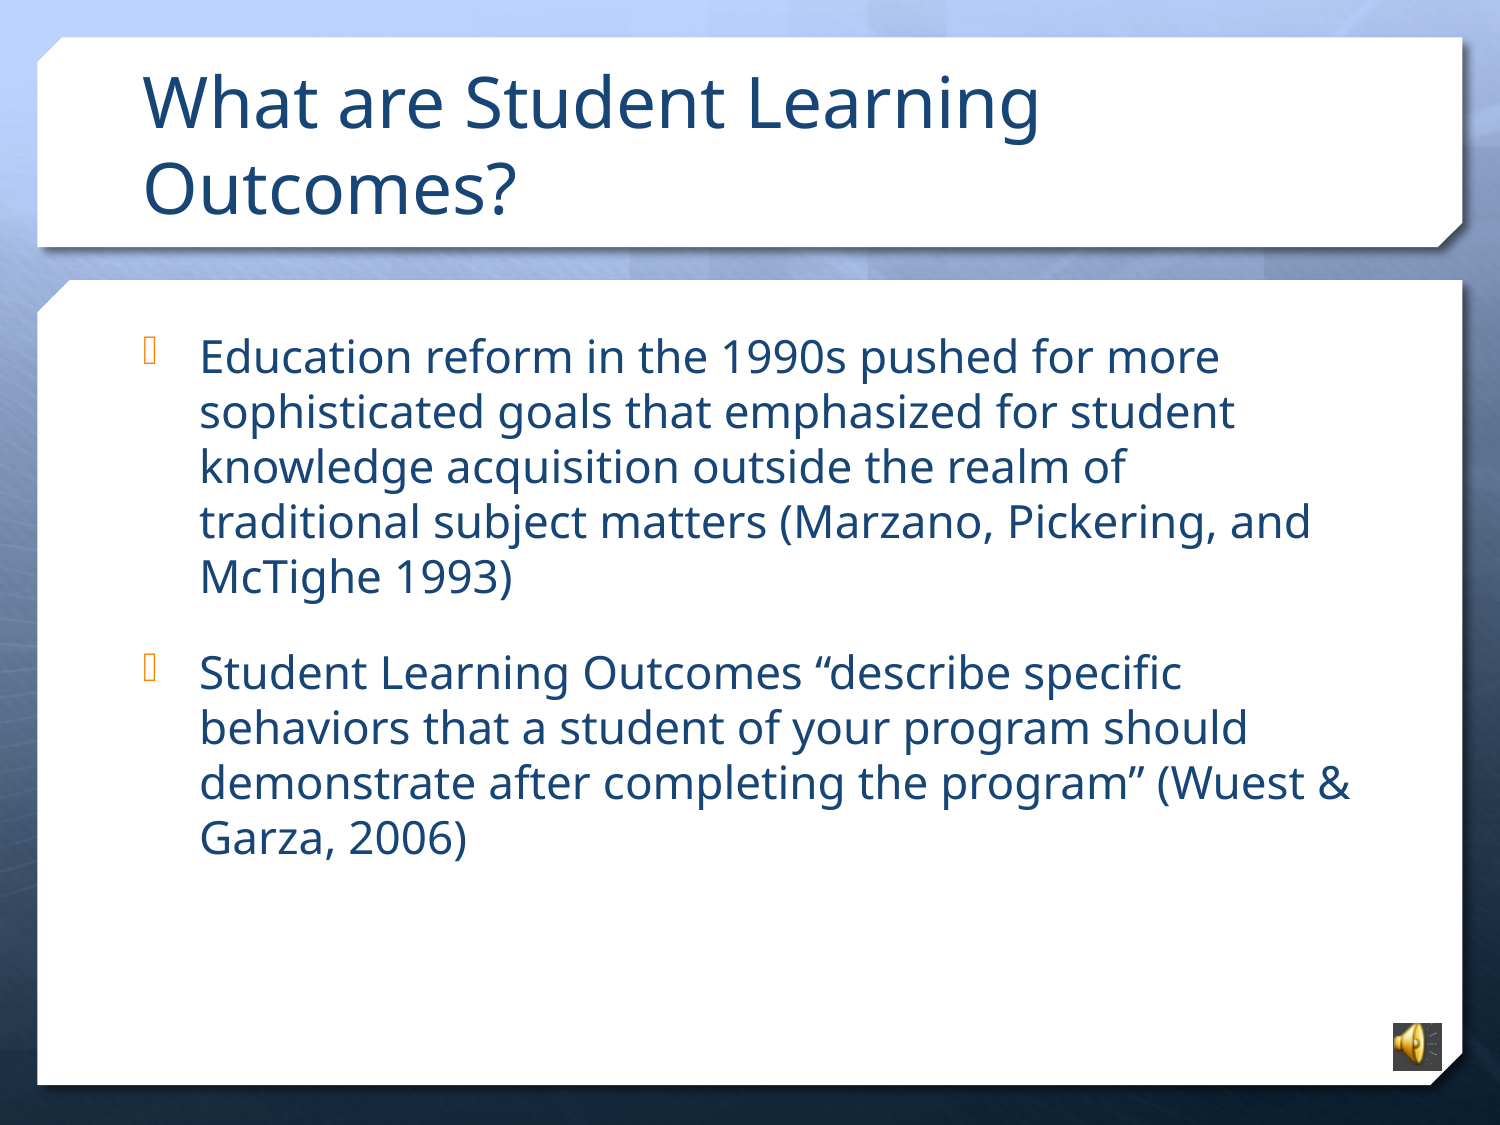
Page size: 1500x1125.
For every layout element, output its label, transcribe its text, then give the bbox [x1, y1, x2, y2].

list Education reform in the 1990s pushed for more sophisticated goals that emphasized for student knowledge acquisition outside the realm of traditional subject matters (Marzano, Pickering, and McTighe 1993) Student Learning Outcomes “describe specific behaviors that a student of your program should demonstrate after completing the program” (Wuest & Garza, 2006) [127, 319, 1372, 978]
title What are Student Learning Outcomes? [127, 48, 1372, 236]
picture [1391, 1021, 1443, 1073]
